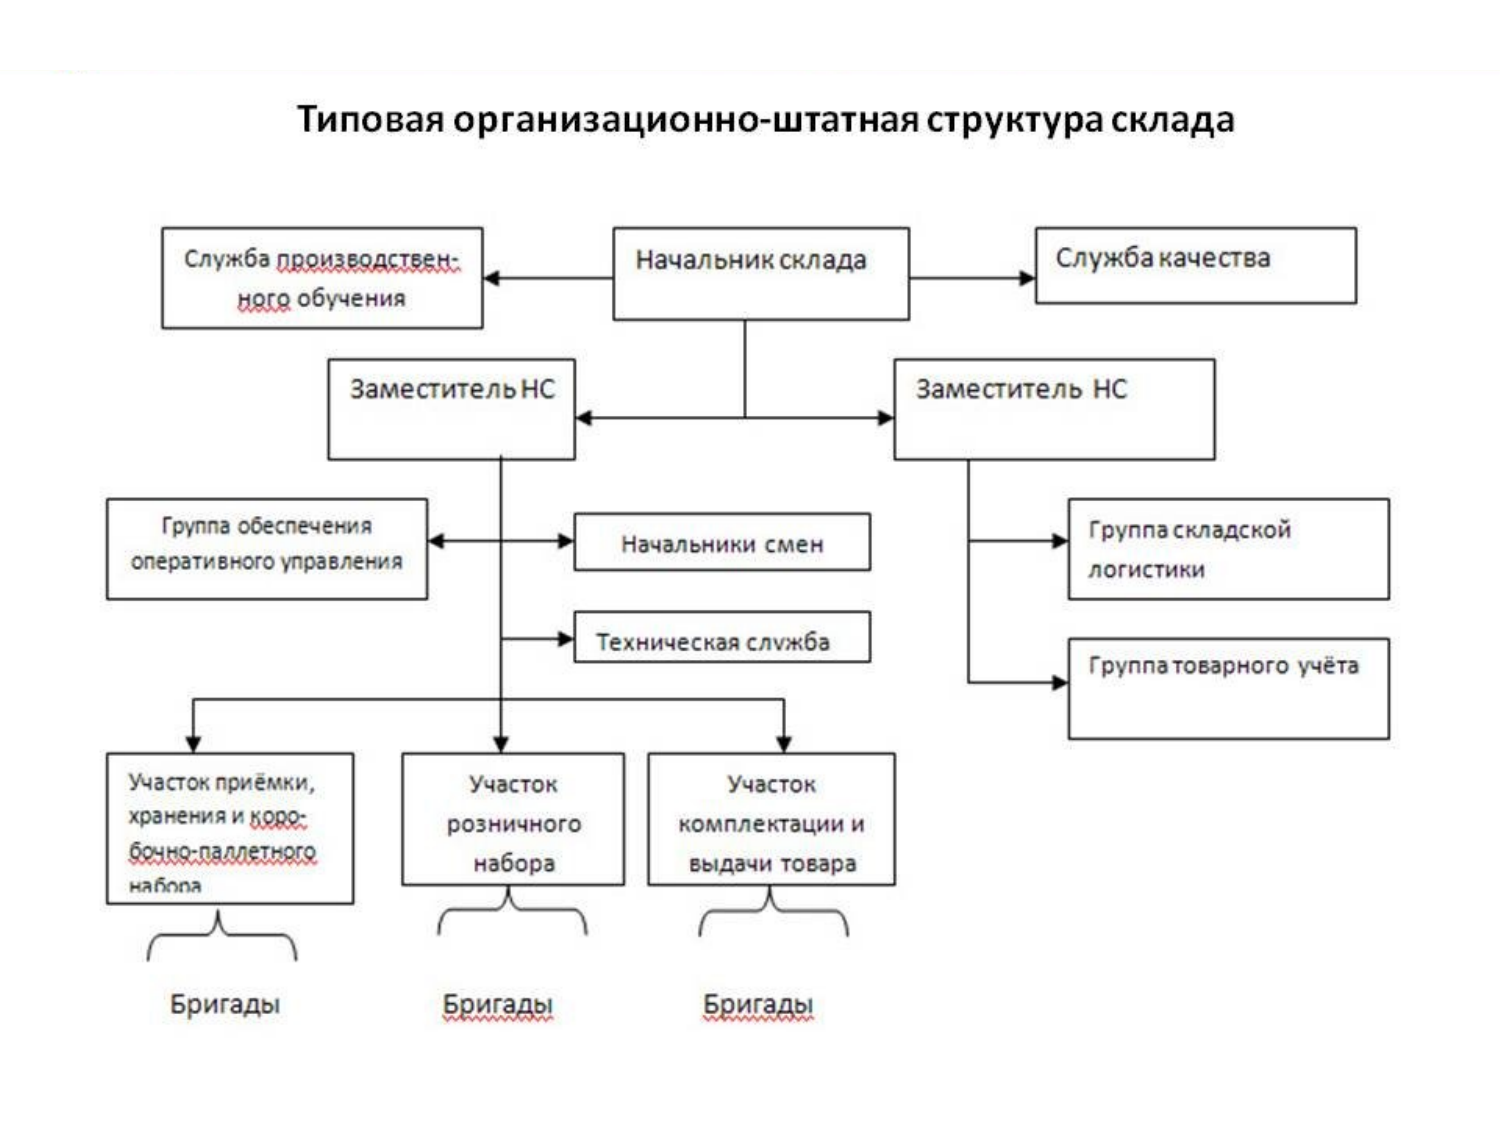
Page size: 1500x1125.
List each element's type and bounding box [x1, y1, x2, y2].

picture [0, 70, 1500, 1044]
